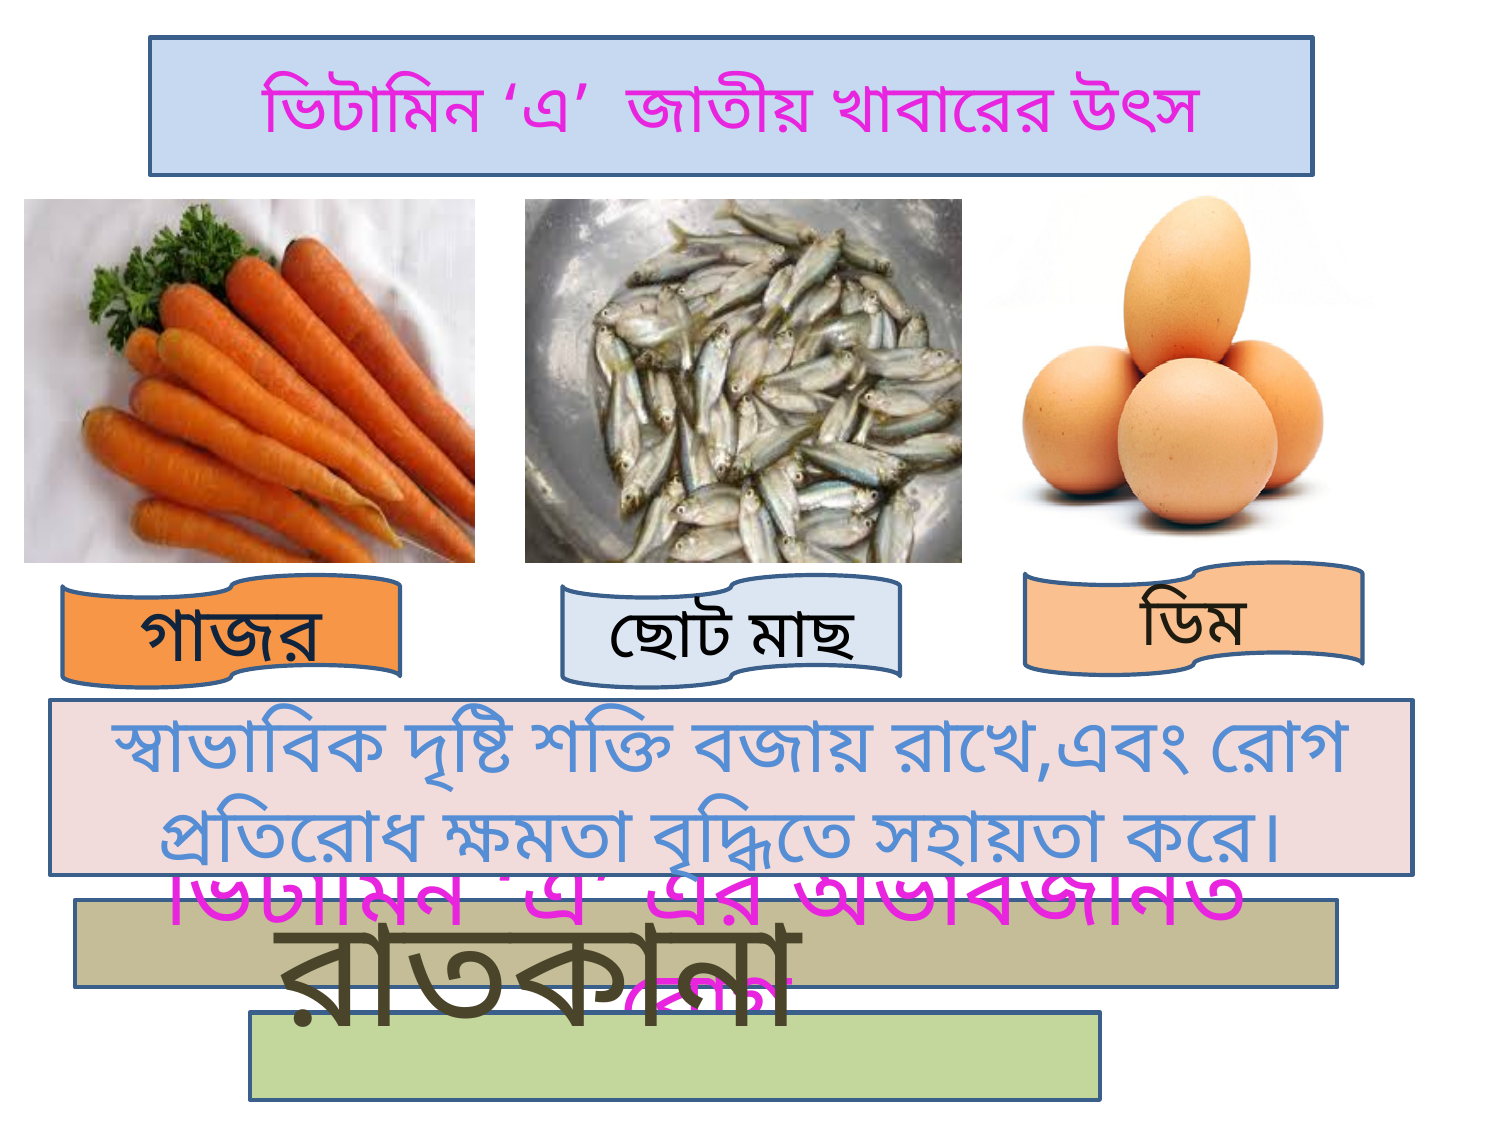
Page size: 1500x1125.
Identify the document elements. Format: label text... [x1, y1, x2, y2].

text_box ভিটামিন ‘এ’ এর অভাবজনিত রোগ [73, 898, 1339, 989]
text_box স্বাভাবিক দৃষ্টি শক্তি বজায় রাখে,এবং রোগ প্রতিরোধ ক্ষমতা বৃদ্ধিতে সহায়তা করে। [48, 698, 1415, 877]
text_box ডিম [1022, 571, 1365, 678]
text_box রাতকানা [248, 1010, 1102, 1102]
picture [24, 199, 476, 563]
text_box ছোট মাছ [560, 572, 903, 690]
picture [524, 162, 1401, 563]
text_box গাজর [60, 572, 403, 690]
text_box ভিটামিন ‘এ’ জাতীয় খাবারের উৎস [148, 35, 1315, 177]
